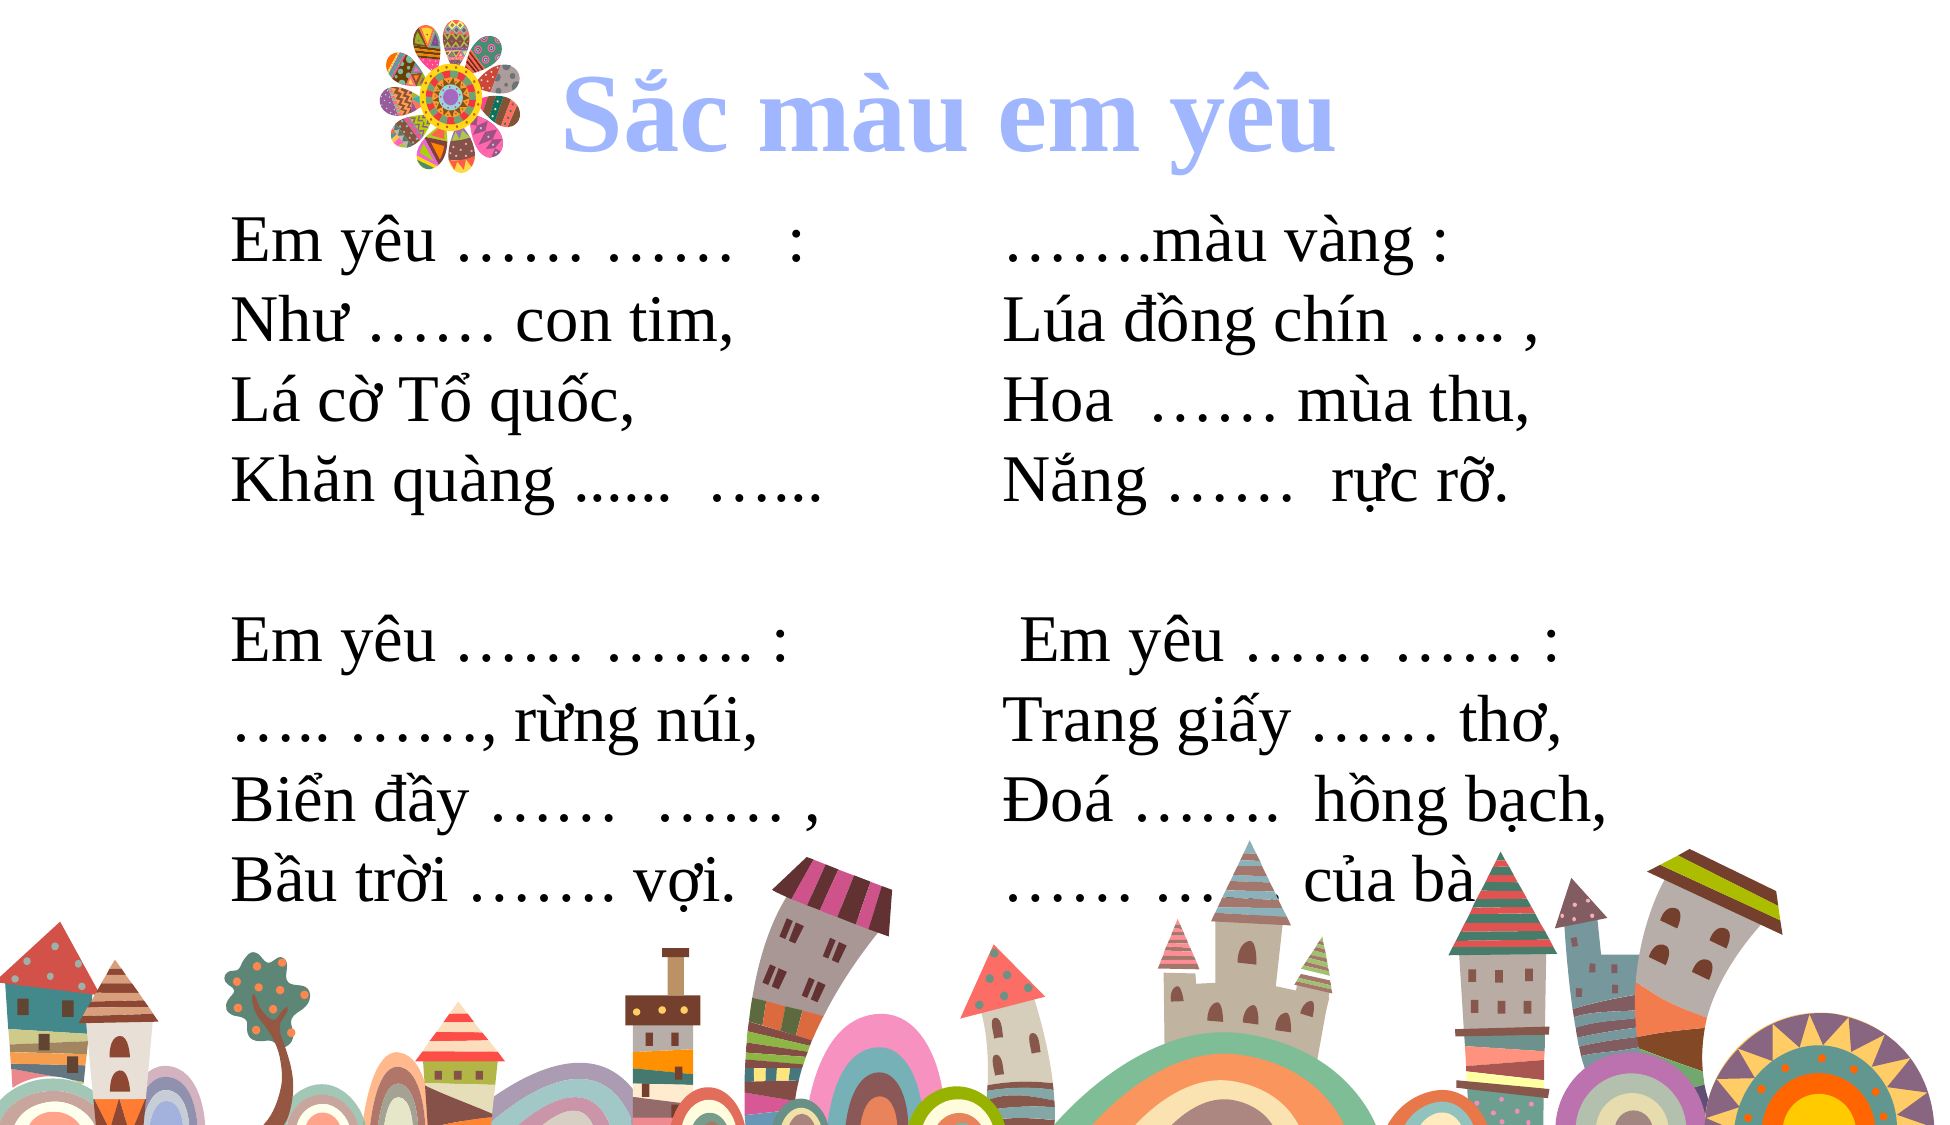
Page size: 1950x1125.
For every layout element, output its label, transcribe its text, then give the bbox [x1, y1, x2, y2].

text_box Em yêu …… …… : Như …… con tim, Lá cờ Tổ quốc, Khăn quàng ...... …... Em yêu …… ……. : ….. ……, rừng núi, Biển đầy …… …… , Bầu trời ……. vợi. [216, 187, 888, 840]
text_box …….màu vàng : Lúa đồng chín ….. , Hoa …… mùa thu, Nắng …… rực rỡ. Em yêu …… …… : Trang giấy …… thơ, Đoá ……. hồng bạch, …… …… của bà. [987, 187, 1703, 840]
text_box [0, 840, 1937, 1125]
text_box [374, 15, 525, 178]
text_box Sắc màu em yêu [545, 31, 1355, 182]
